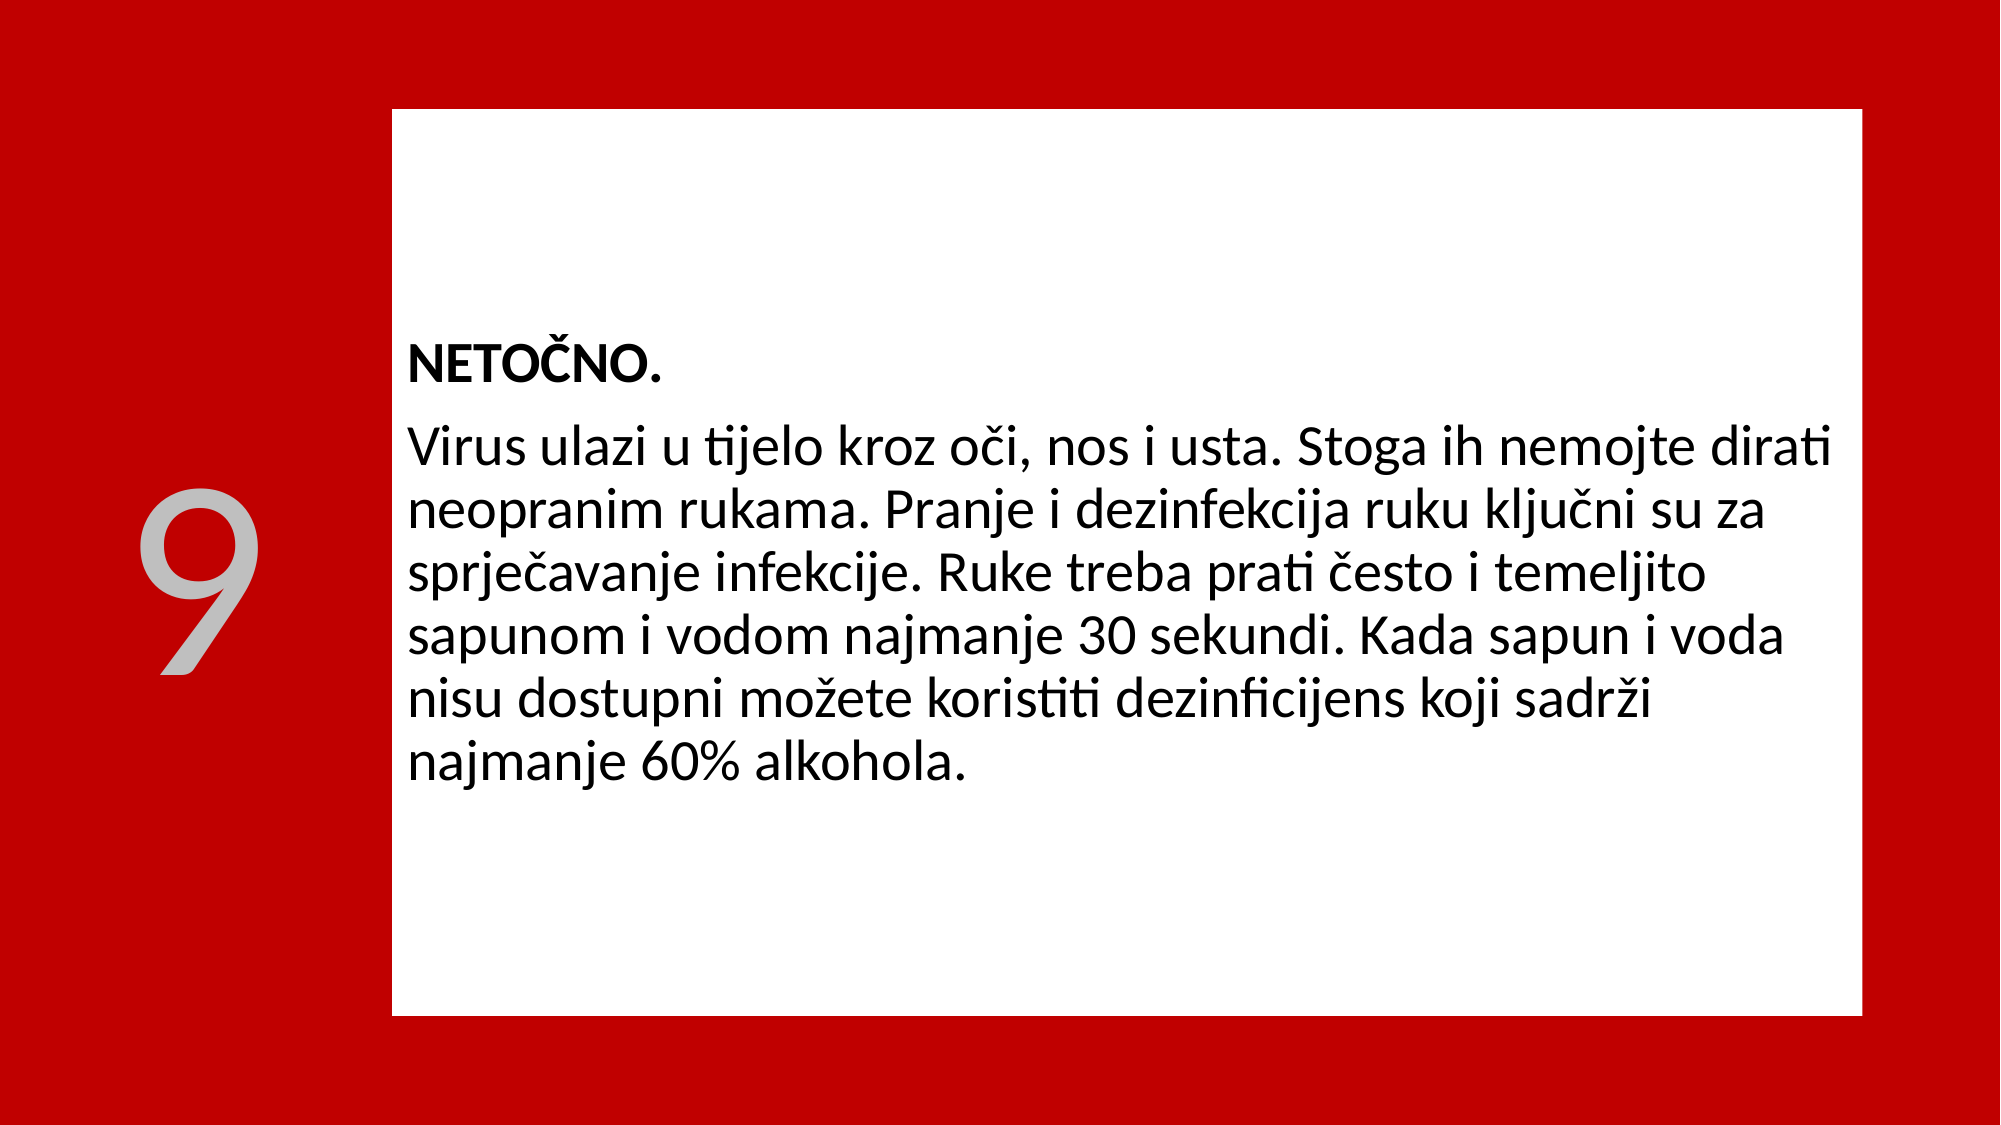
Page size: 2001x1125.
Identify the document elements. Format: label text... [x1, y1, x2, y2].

text_box 9 [36, 380, 354, 741]
list NETOČNO. Virus ulazi u tijelo kroz oči, nos i usta. Stoga ih nemojte dirati neopranim rukama. Pranje i dezinfekcija ruku ključni su za sprječavanje infekcije. Ruke treba prati često i temeljito sapunom i vodom najmanje 30 sekundi. Kada sapun i voda nisu dostupni možete koristiti dezinficijens koji sadrži najmanje 60% alkohola. [392, 109, 1863, 1016]
